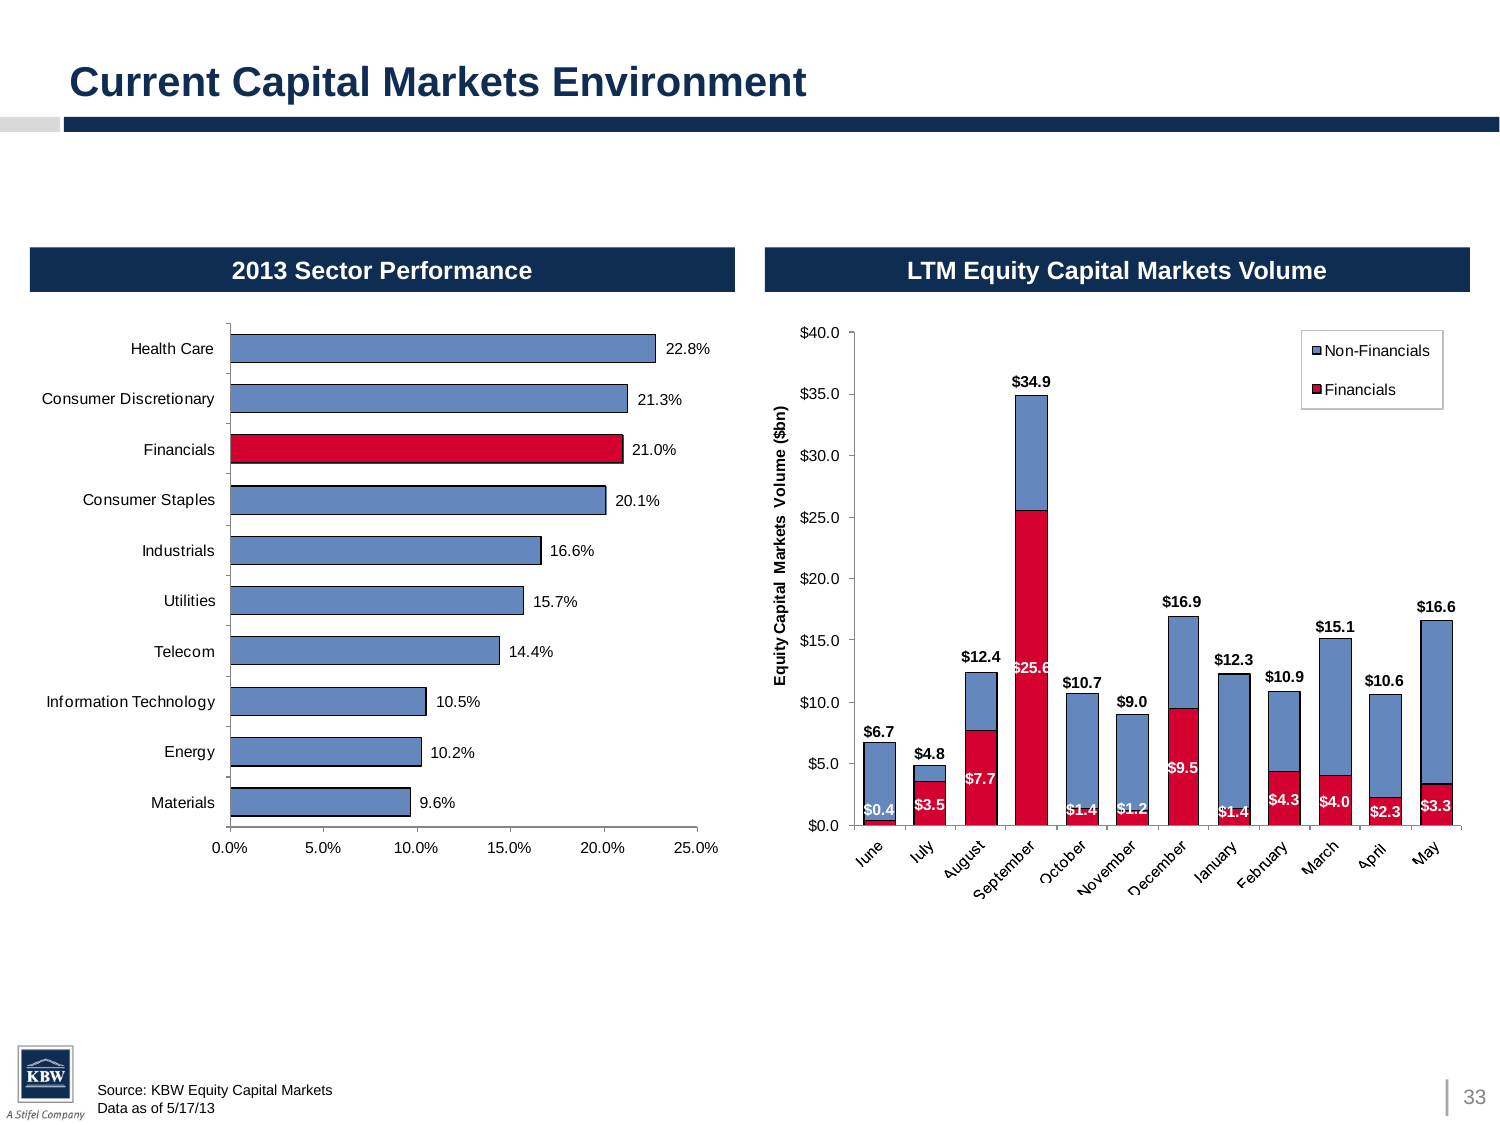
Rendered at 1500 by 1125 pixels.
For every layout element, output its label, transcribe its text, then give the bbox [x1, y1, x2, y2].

picture [0, 1038, 90, 1125]
text_box 2013 Sector Performance [29, 247, 735, 292]
title Current Capital Markets Environment [54, 37, 1405, 113]
picture [28, 303, 739, 910]
text_box LTM Equity Capital Markets Volume [764, 247, 1470, 292]
list Source: KBW Equity Capital Markets Data as of 5/17/13 [82, 1072, 1433, 1124]
slide_number 33 [1440, 1066, 1500, 1125]
picture [764, 309, 1475, 917]
